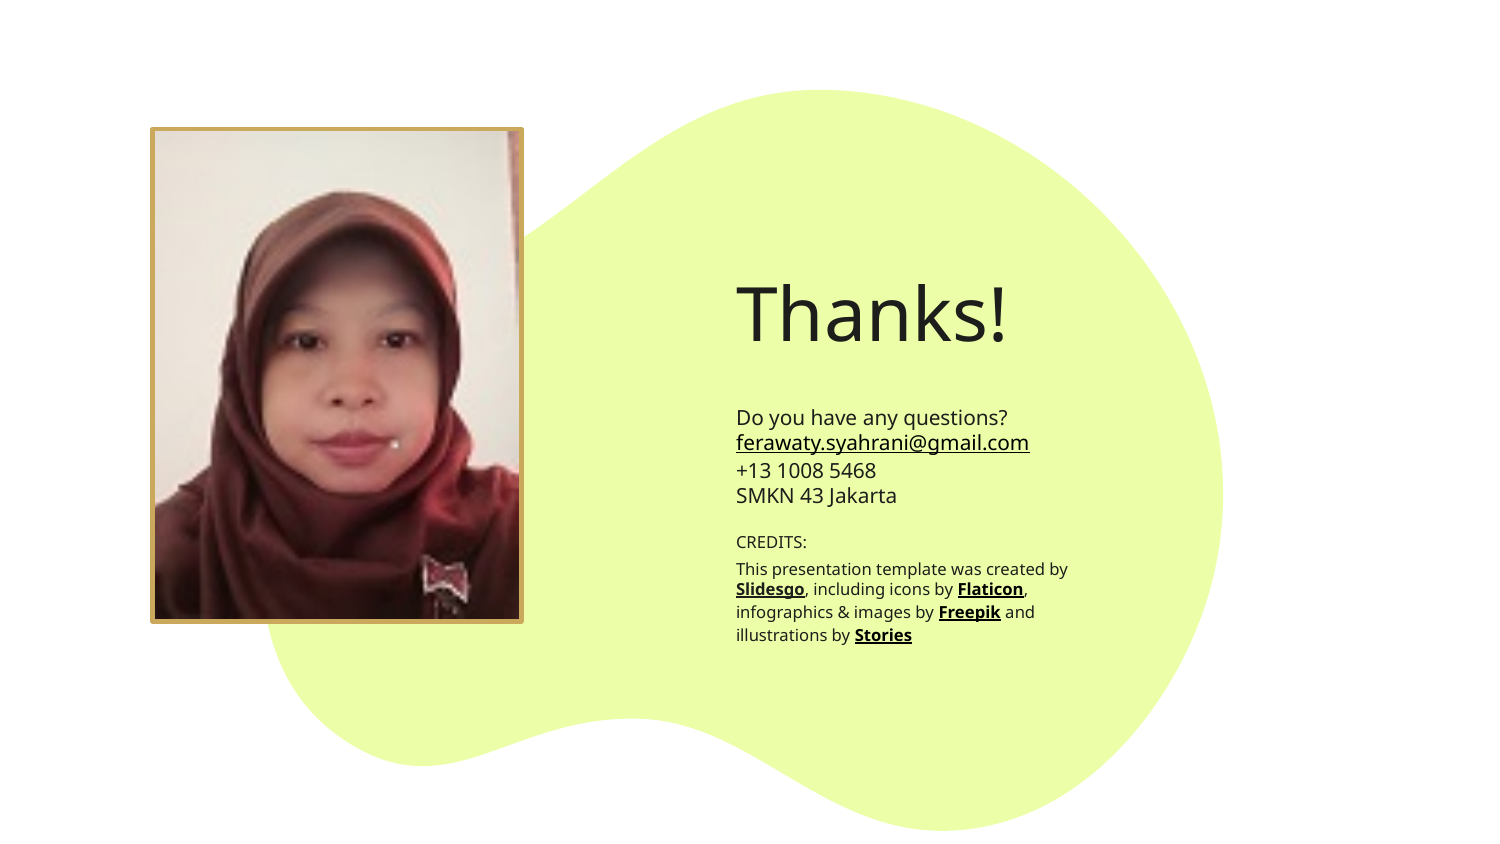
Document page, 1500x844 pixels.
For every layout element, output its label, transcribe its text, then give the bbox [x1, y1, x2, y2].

subtitle Do you have any questions? ferawaty.syahrani@gmail.com +13 1008 5468 SMKN 43 Jakarta [721, 389, 1222, 536]
picture [154, 131, 520, 620]
title Thanks! [721, 241, 1254, 380]
